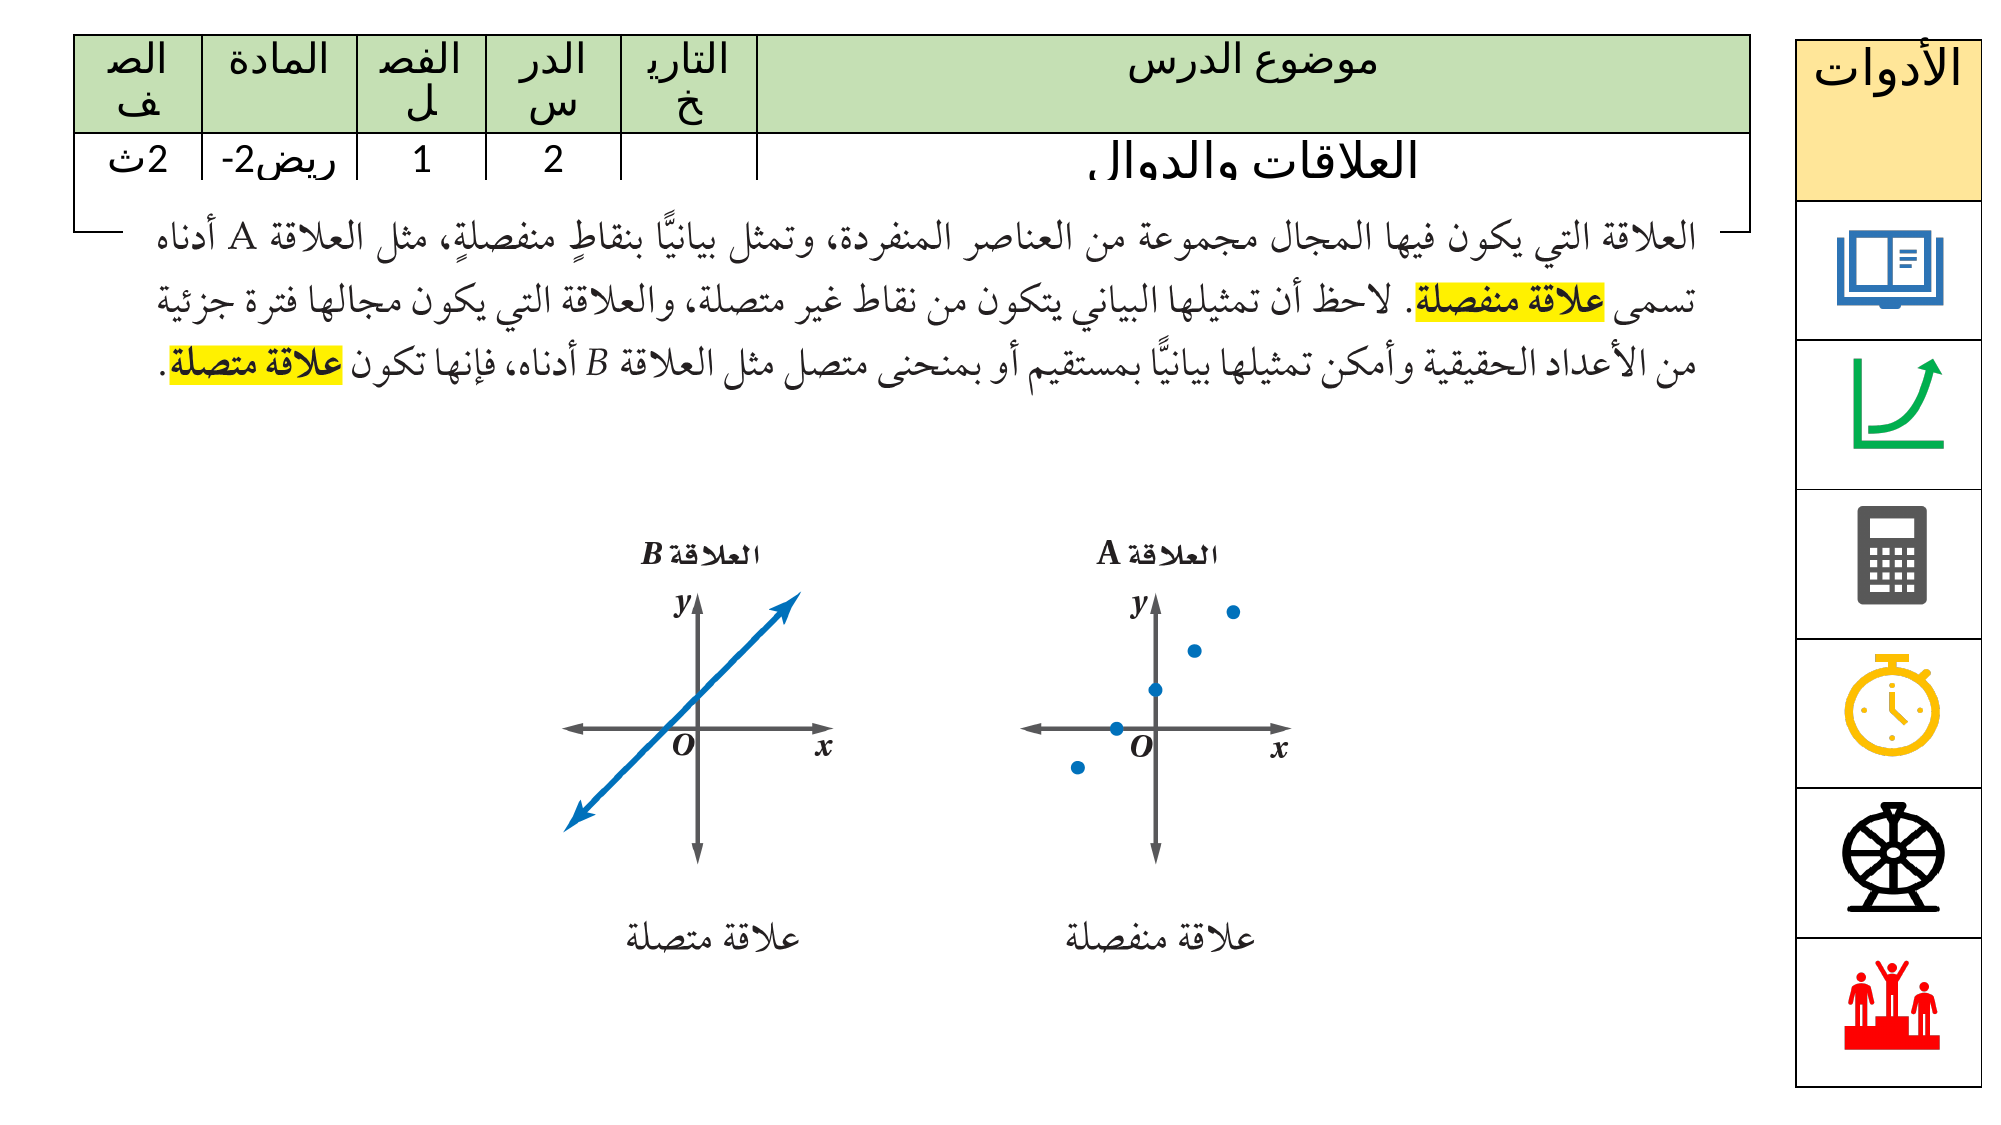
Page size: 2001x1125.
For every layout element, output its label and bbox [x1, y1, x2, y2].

picture [1835, 340, 1962, 467]
picture [1825, 642, 1959, 768]
picture [1835, 948, 1949, 1062]
picture [1832, 211, 1948, 327]
picture [1827, 802, 1961, 912]
picture [123, 180, 1720, 1007]
picture [1833, 496, 1951, 614]
